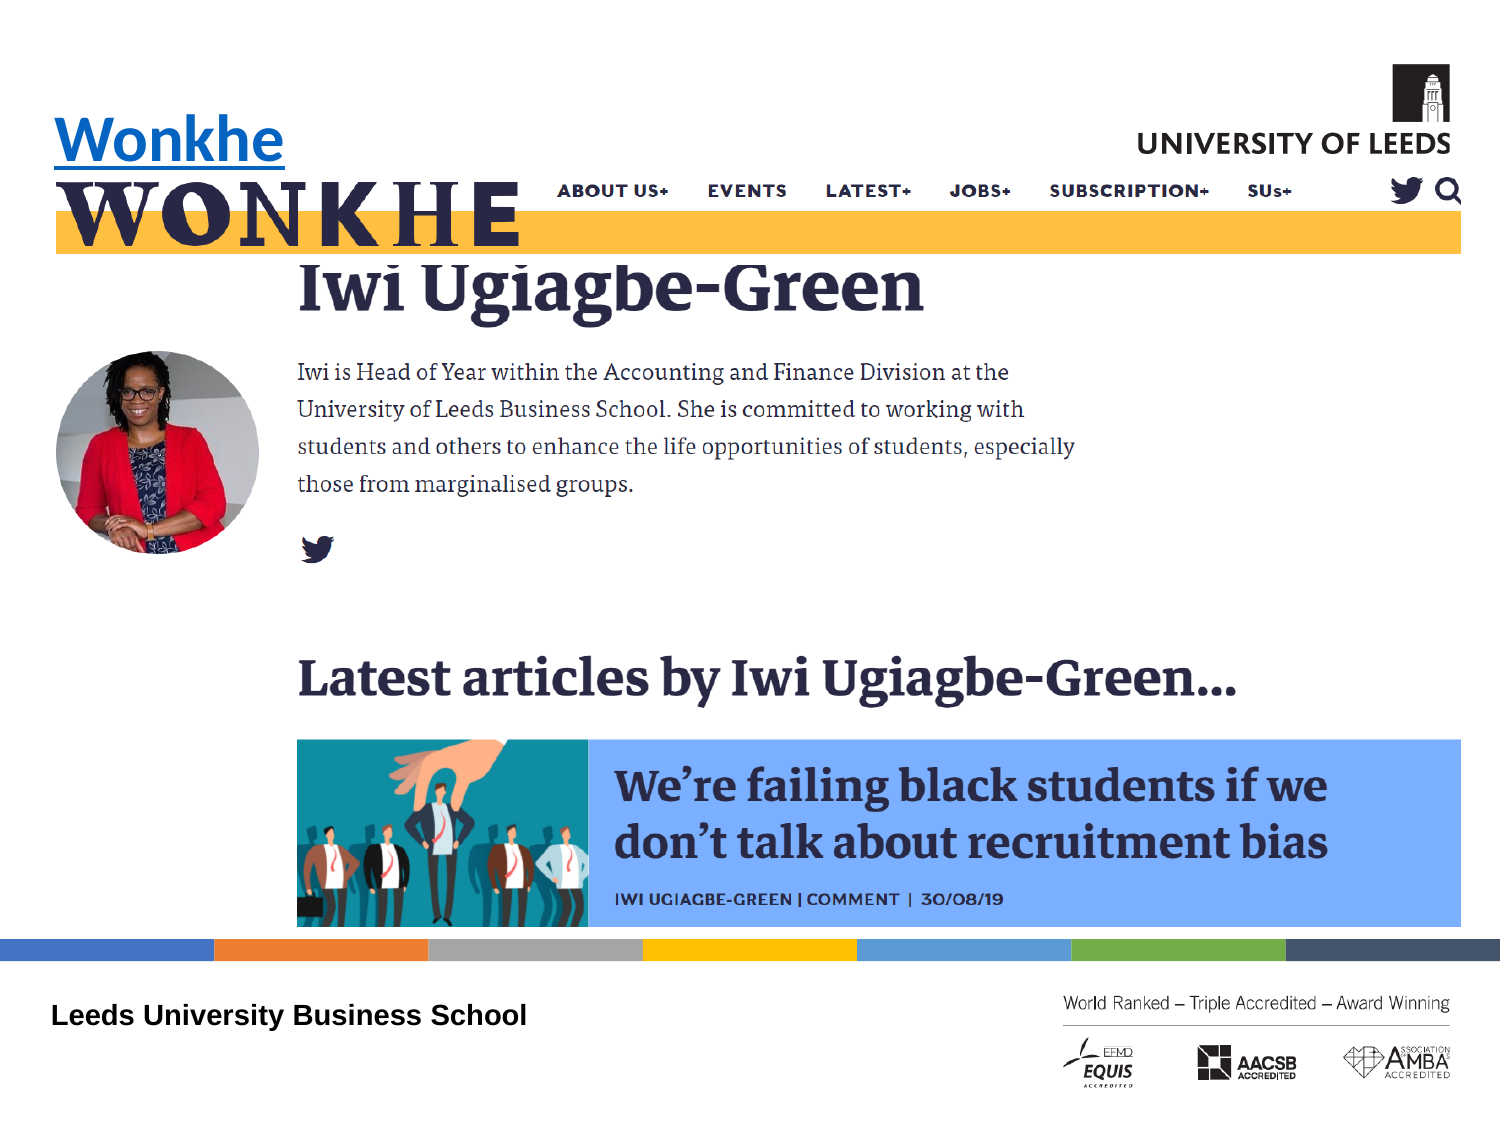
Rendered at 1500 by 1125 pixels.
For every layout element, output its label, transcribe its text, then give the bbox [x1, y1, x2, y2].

picture [476, 873, 481, 891]
picture [39, 173, 1461, 927]
picture [547, 895, 557, 927]
title Wonkhe [39, 31, 1333, 173]
